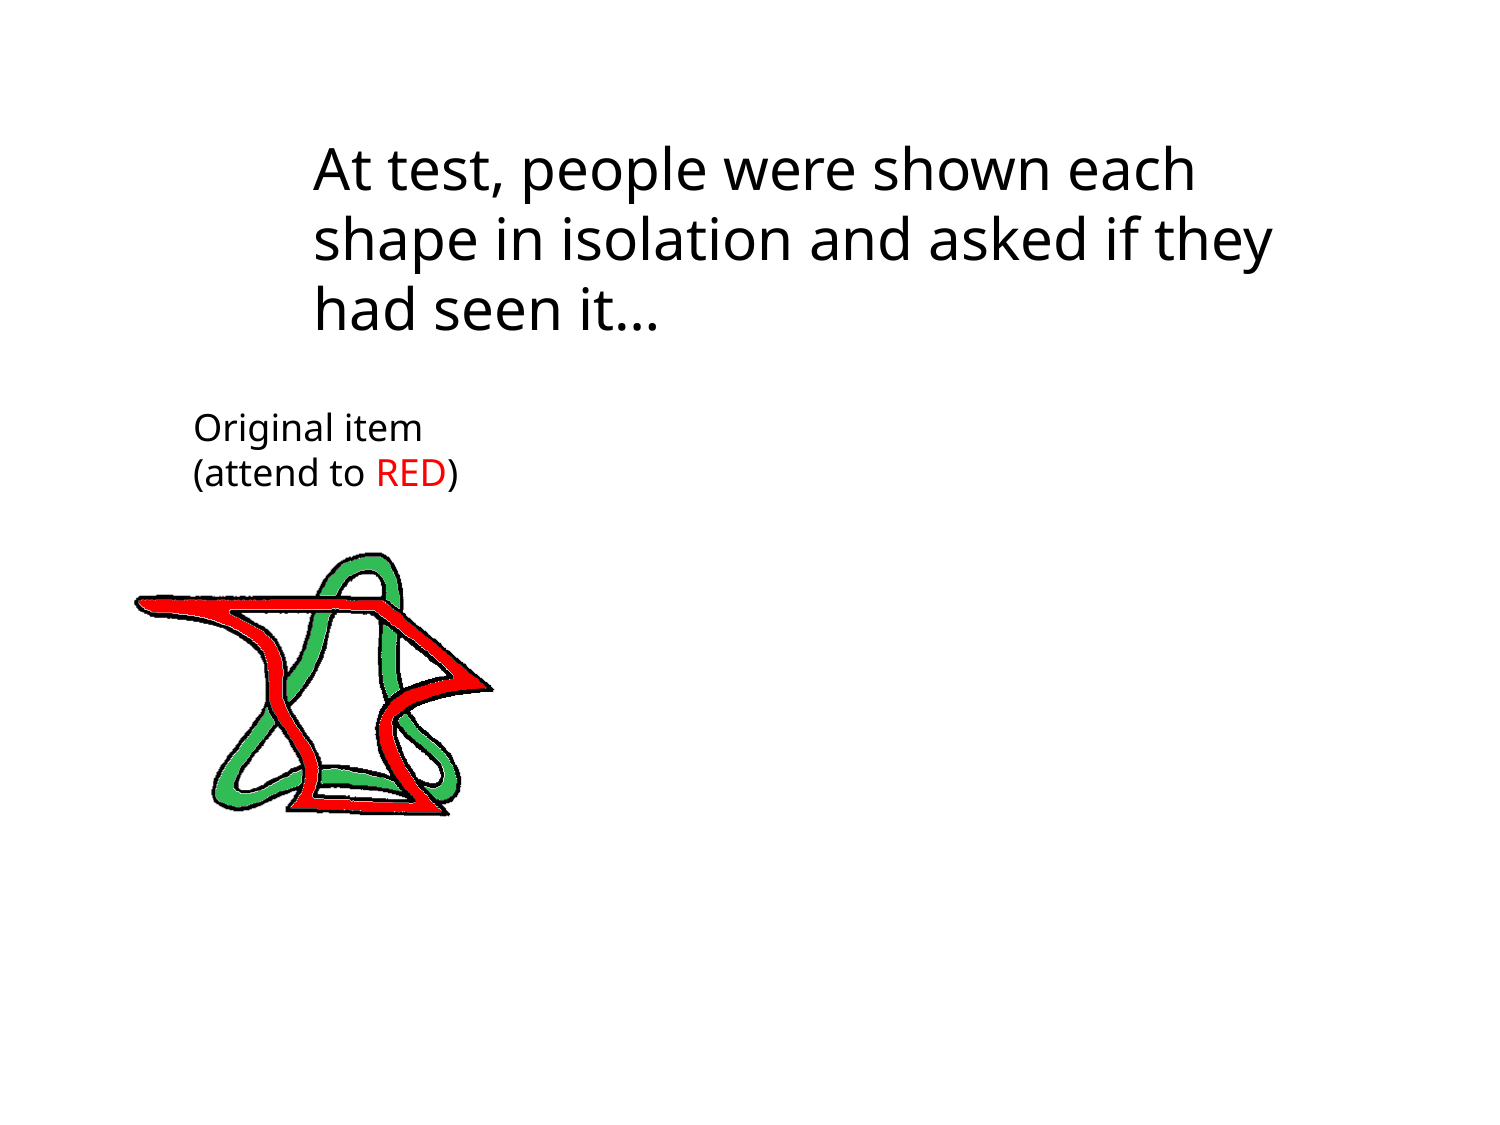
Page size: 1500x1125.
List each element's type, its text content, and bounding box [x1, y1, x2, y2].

picture [113, 524, 517, 841]
text_box At test, people were shown each shape in isolation and asked if they had seen it… [299, 124, 1319, 350]
text_box Original item (attend to RED) [178, 396, 474, 502]
